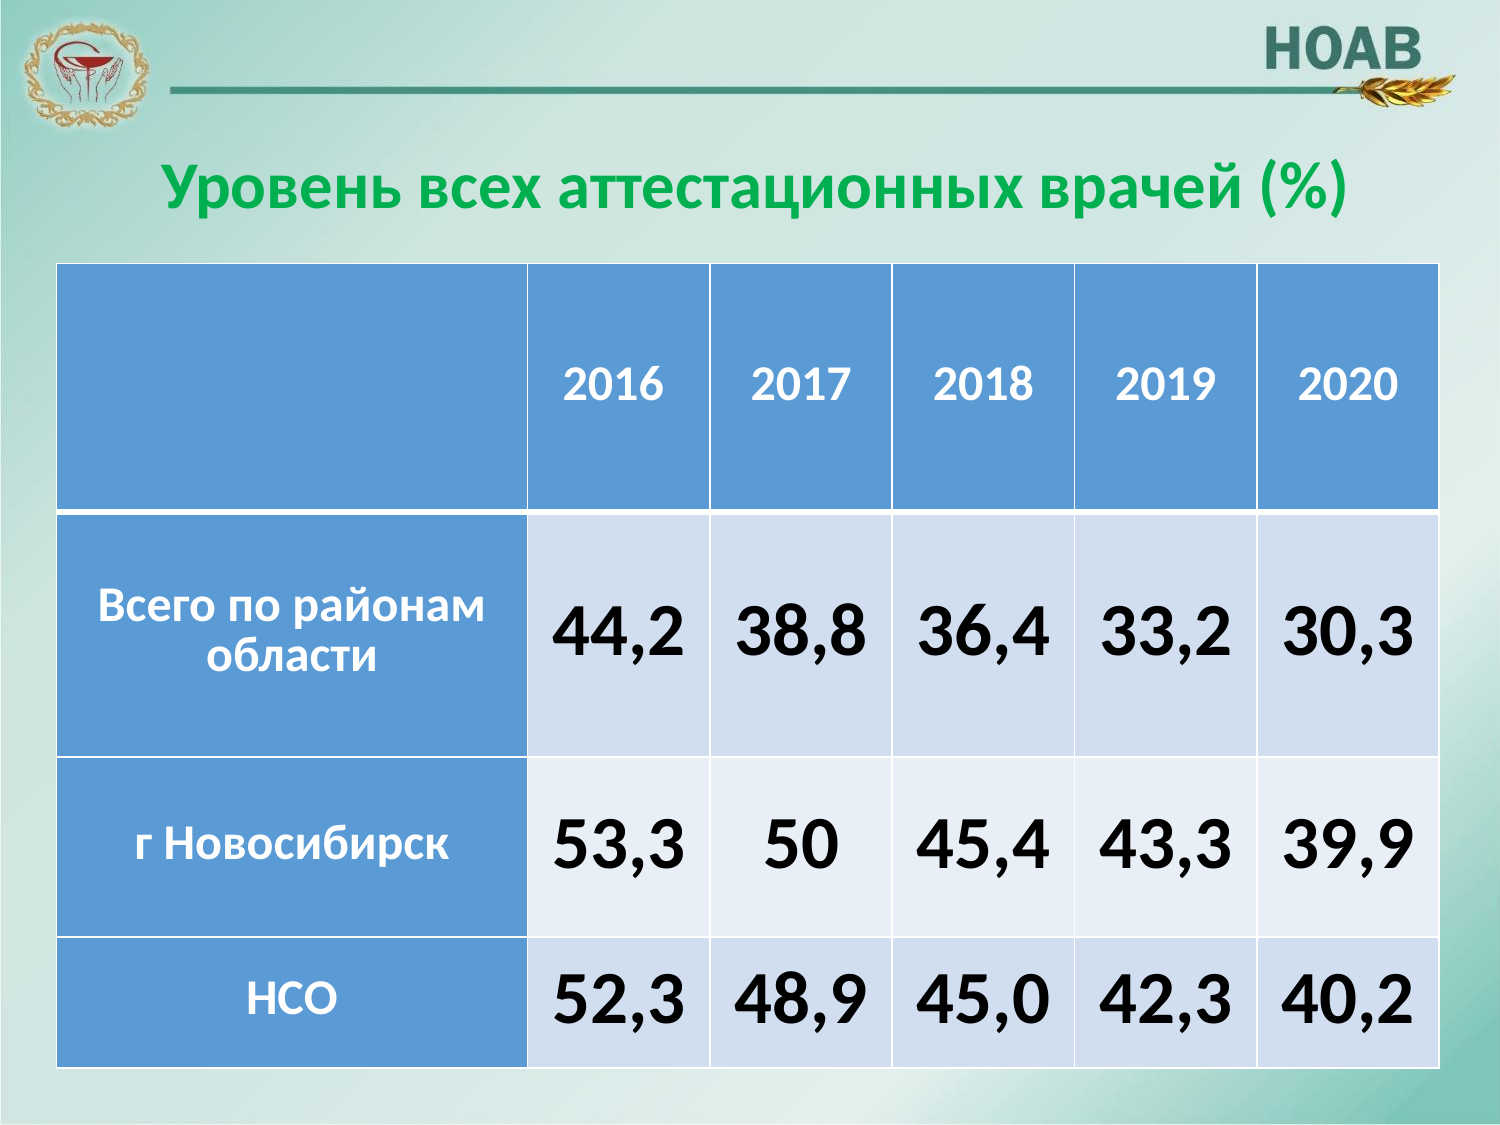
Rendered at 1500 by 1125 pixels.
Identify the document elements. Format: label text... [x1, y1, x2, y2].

table_cell 33,2 [1075, 515, 1256, 756]
table_cell г Новосибирск [57, 758, 527, 936]
table_cell Всего по районам области [57, 515, 527, 756]
table_cell 42,3 [1075, 938, 1256, 1067]
table_header 2017 [711, 264, 891, 509]
table_cell 50 [711, 758, 891, 936]
table_header 2016 [528, 264, 709, 509]
table_cell 45,4 [893, 758, 1074, 936]
table_header 2019 [1075, 264, 1256, 509]
table_header 2020 [1258, 264, 1438, 509]
picture [0, 0, 1500, 1125]
table_cell 53,3 [528, 758, 709, 936]
table_cell 30,3 [1258, 515, 1438, 756]
table_cell 43,3 [1075, 758, 1256, 936]
table_cell 38,8 [711, 515, 891, 756]
table_cell 52,3 [528, 938, 709, 1067]
table_cell 36,4 [893, 515, 1074, 756]
table_header [57, 264, 527, 509]
table_cell 44,2 [528, 515, 709, 756]
table_cell 45,0 [893, 938, 1074, 1067]
text_box Уровень всех аттестационных врачей (%) [56, 134, 1455, 230]
table_cell НСО [57, 938, 527, 1067]
table_cell 48,9 [711, 938, 891, 1067]
table_cell 40,2 [1258, 938, 1438, 1067]
table_header 2018 [893, 264, 1074, 509]
table_cell 39,9 [1258, 758, 1438, 936]
